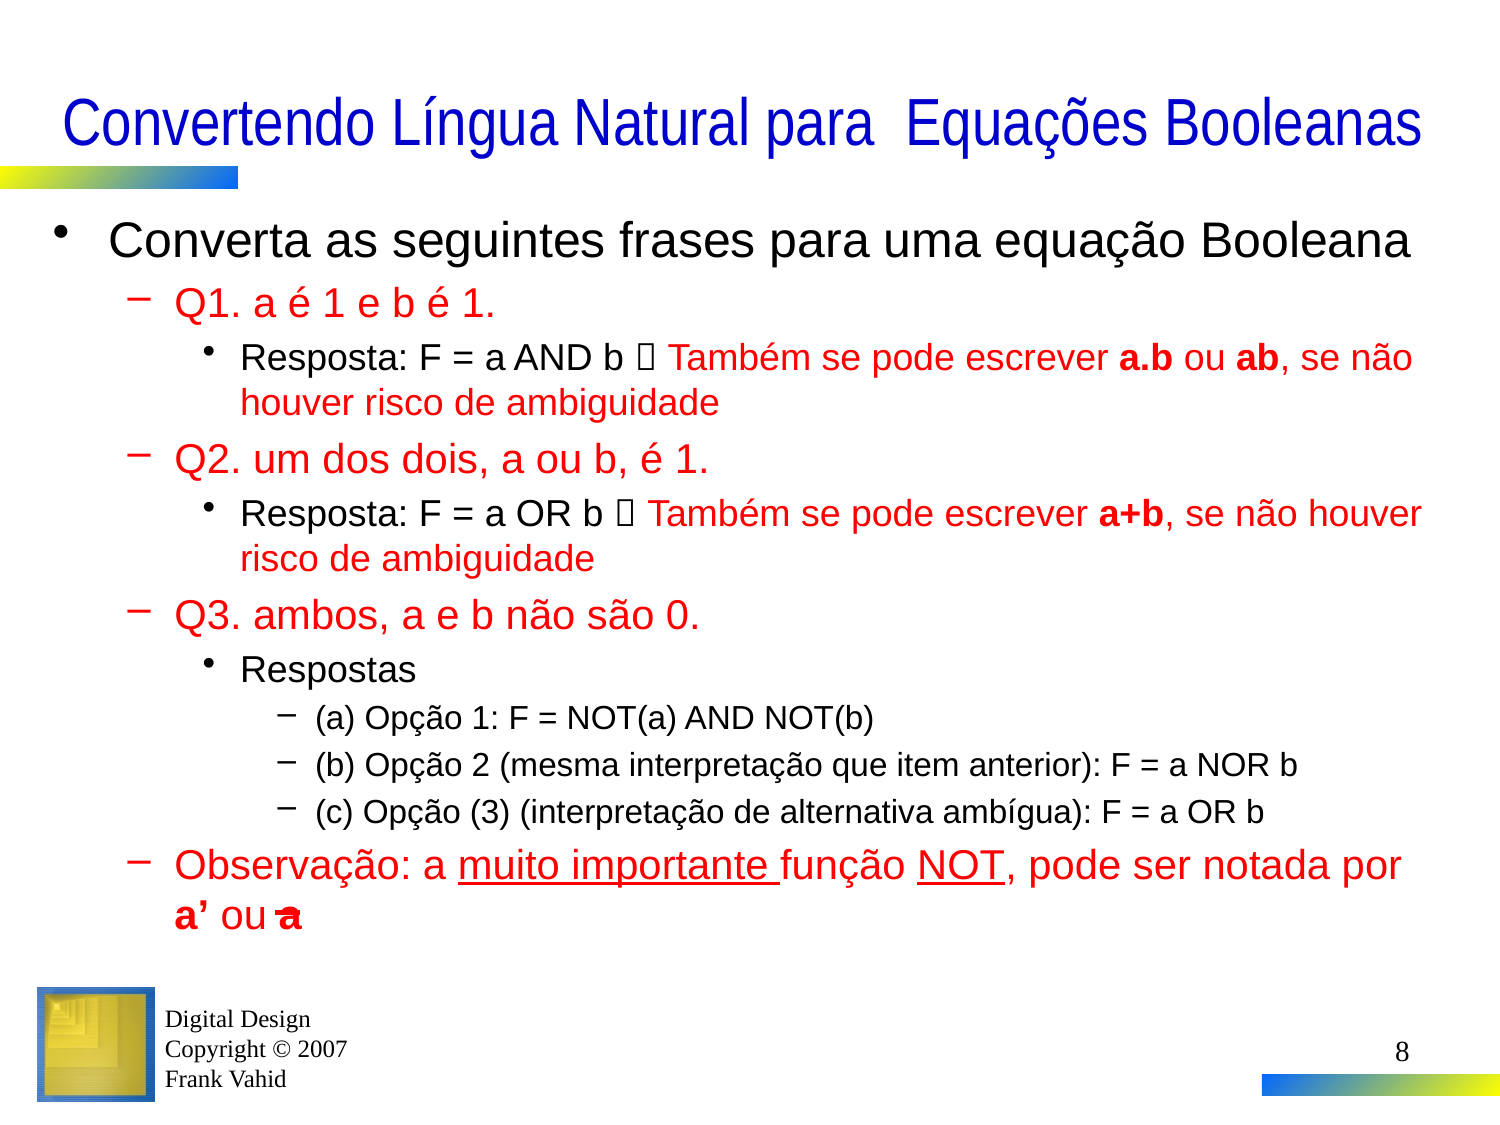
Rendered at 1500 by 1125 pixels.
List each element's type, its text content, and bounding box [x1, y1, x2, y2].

picture [37, 987, 155, 1102]
list Converta as seguintes frases para uma equação Booleana Q1. a é 1 e b é 1. Resposta: F = a AND b  Também se pode escrever a.b ou ab, se não houver risco de ambiguidade Q2. um dos dois, a ou b, é 1. Resposta: F = a OR b  Também se pode escrever a+b, se não houver risco de ambiguidade Q3. ambos, a e b não são 0. Respostas (a) Opção 1: F = NOT(a) AND NOT(b) (b) Opção 2 (mesma interpretação que item anterior): F = a NOR b (c) Opção (3) (interpretação de alternativa ambígua): F = a OR b Observação: a muito importante função NOT, pode ser notada por a’ ou a [37, 200, 1450, 963]
title Convertendo Língua Natural para Equações Booleanas [37, 50, 1450, 188]
slide_number 8 [1112, 1024, 1426, 1101]
